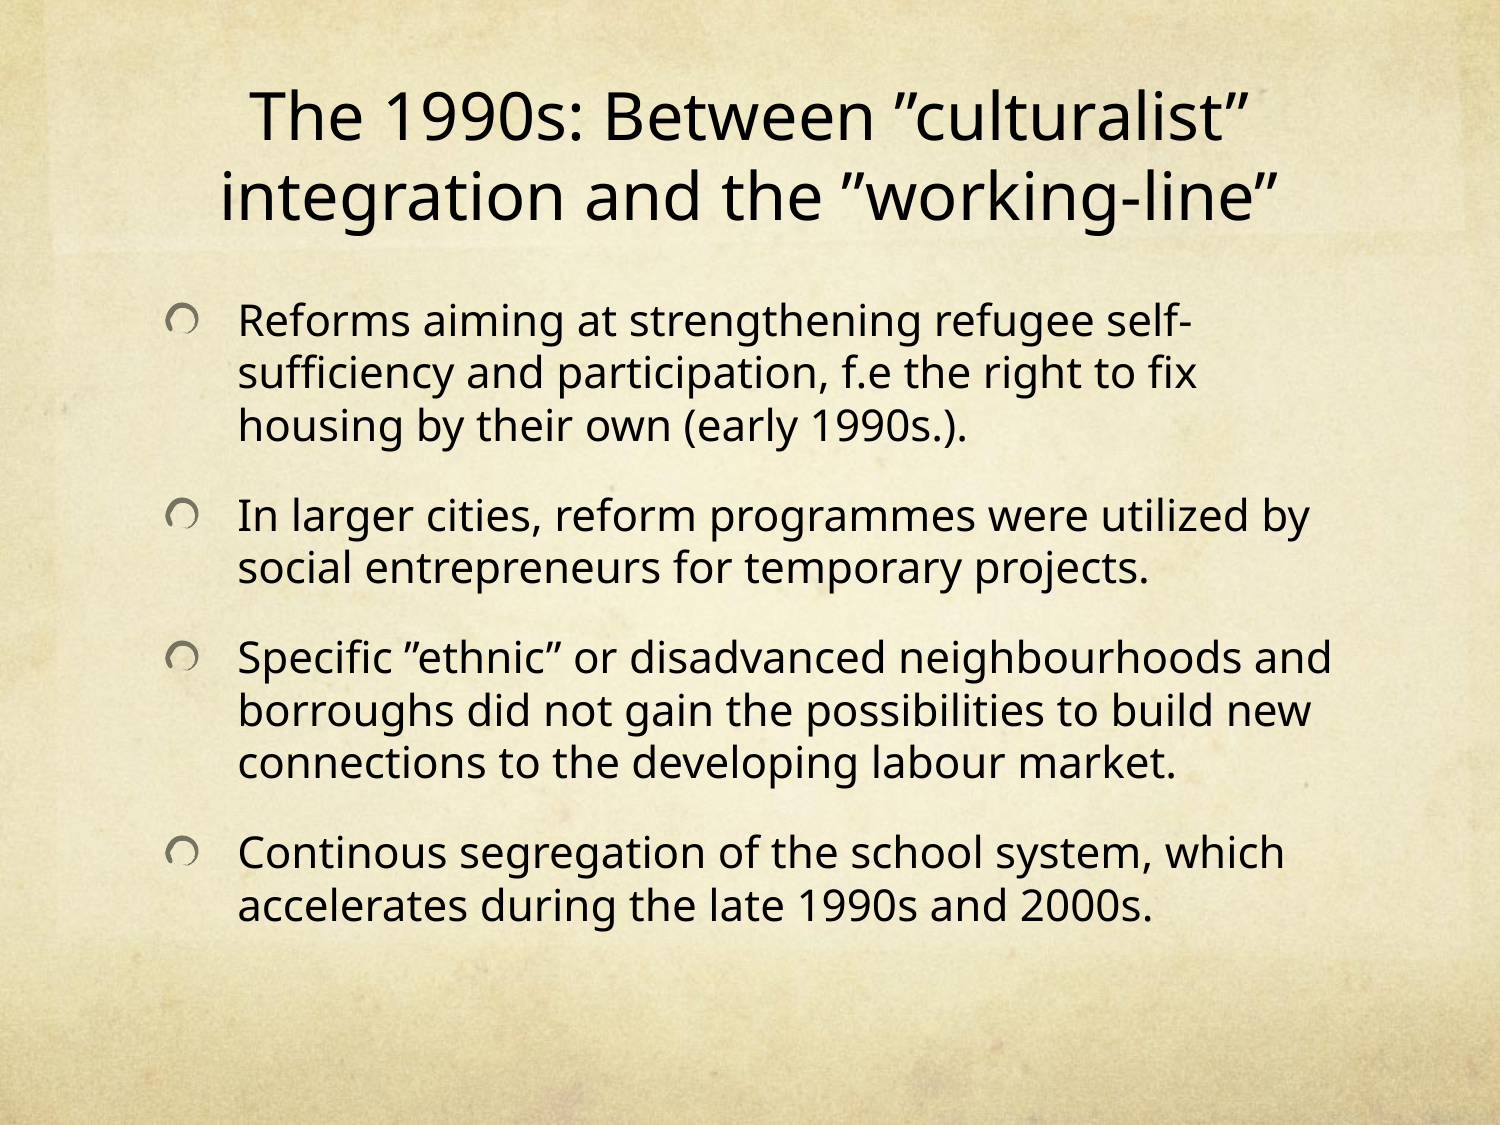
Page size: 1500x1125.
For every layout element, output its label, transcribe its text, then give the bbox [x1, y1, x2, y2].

title The 1990s: Between ”culturalist” integration and the ”working-line” [150, 82, 1350, 225]
picture [0, 0, 1500, 1125]
list Reforms aiming at strengthening refugee self-sufficiency and participation, f.e the right to fix housing by their own (early 1990s.). In larger cities, reform programmes were utilized by social entrepreneurs for temporary projects. Specific ”ethnic” or disadvanced neighbourhoods and borroughs did not gain the possibilities to build new connections to the developing labour market. Continous segregation of the school system, which accelerates during the late 1990s and 2000s. [150, 284, 1350, 950]
